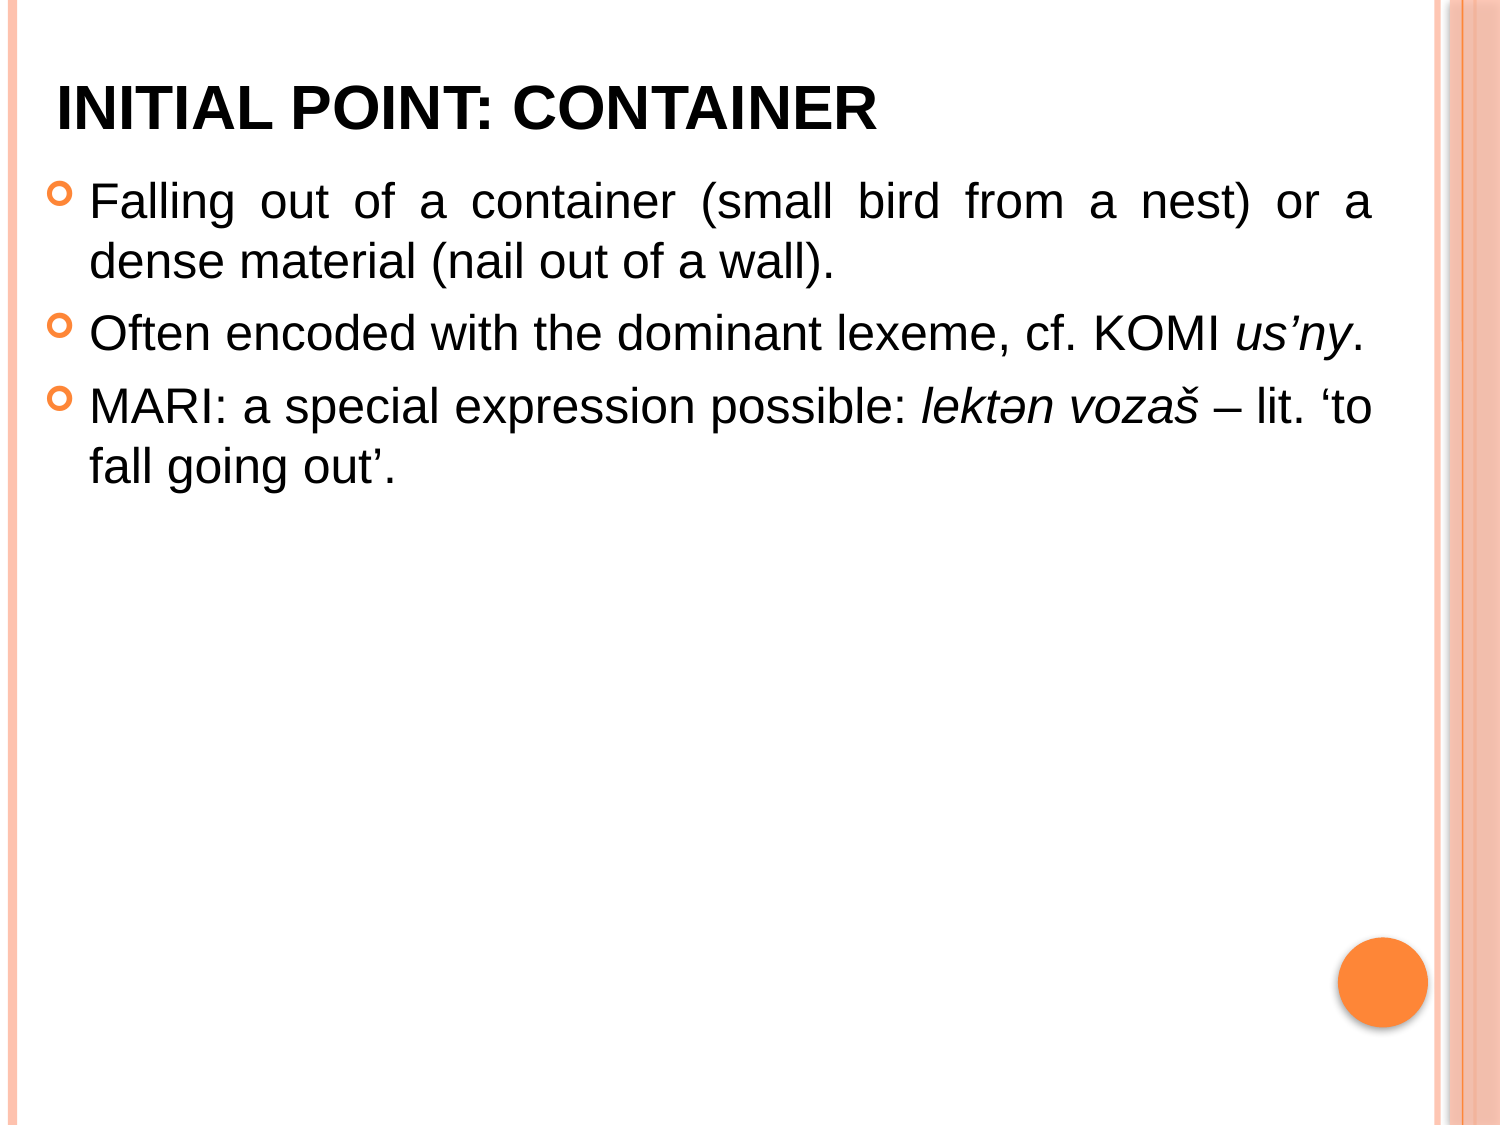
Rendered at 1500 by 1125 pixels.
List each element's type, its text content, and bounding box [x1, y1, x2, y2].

title Initial point: container [41, 45, 1436, 149]
list Falling out of a container (small bird from a nest) or a dense material (nail out of a wall). Often encoded with the dominant lexeme, cf. komi us’ny. mari: a special expression possible: lektən vozaš – lit. ‘to fall going out’. [29, 160, 1388, 1062]
